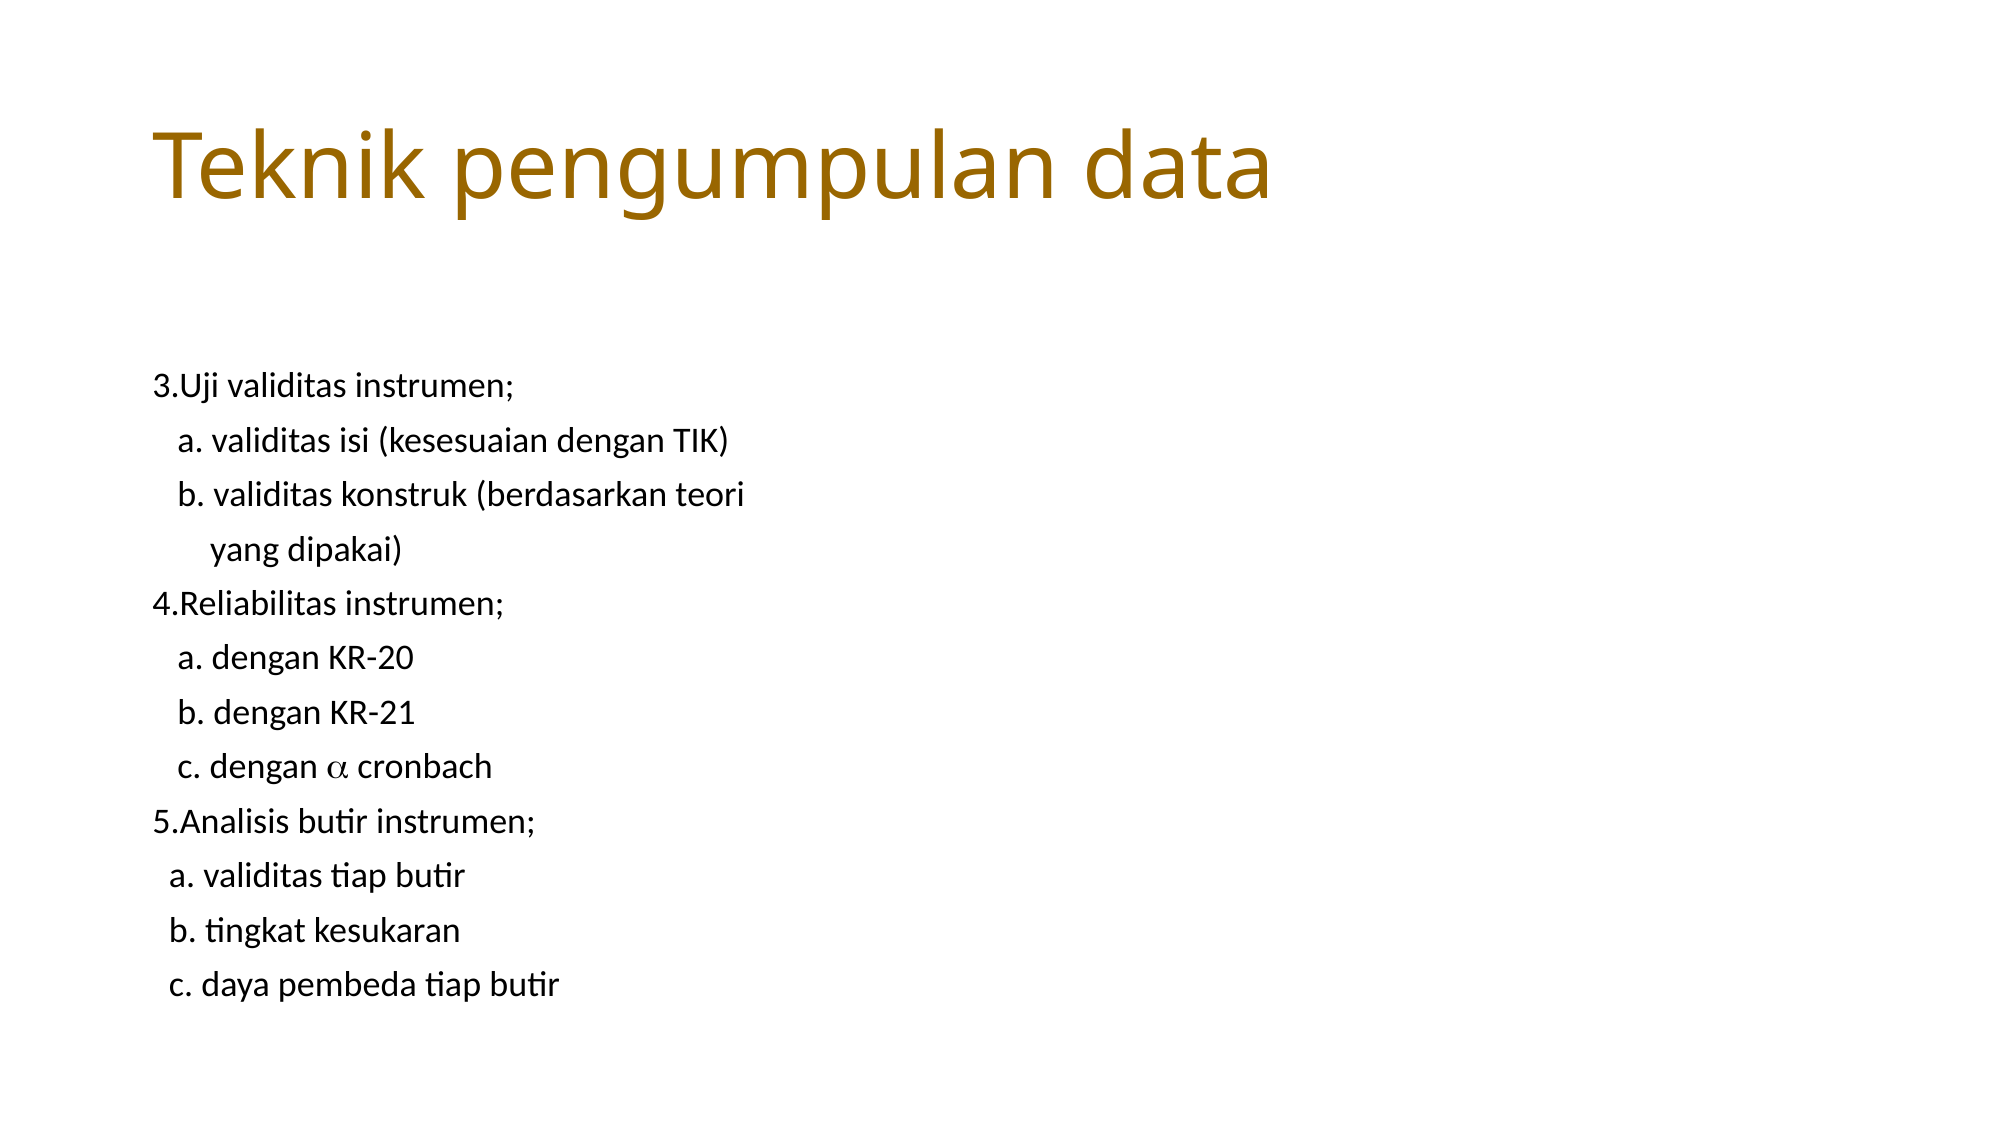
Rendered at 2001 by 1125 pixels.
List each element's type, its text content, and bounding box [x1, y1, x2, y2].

list 3.Uji validitas instrumen; a. validitas isi (kesesuaian dengan TIK) b. validitas konstruk (berdasarkan teori yang dipakai) 4.Reliabilitas instrumen; a. dengan KR-20 b. dengan KR-21 c. dengan  cronbach 5.Analisis butir instrumen; a. validitas tiap butir b. tingkat kesukaran c. daya pembeda tiap butir [137, 299, 1863, 1014]
title Teknik pengumpulan data [137, 59, 1863, 278]
